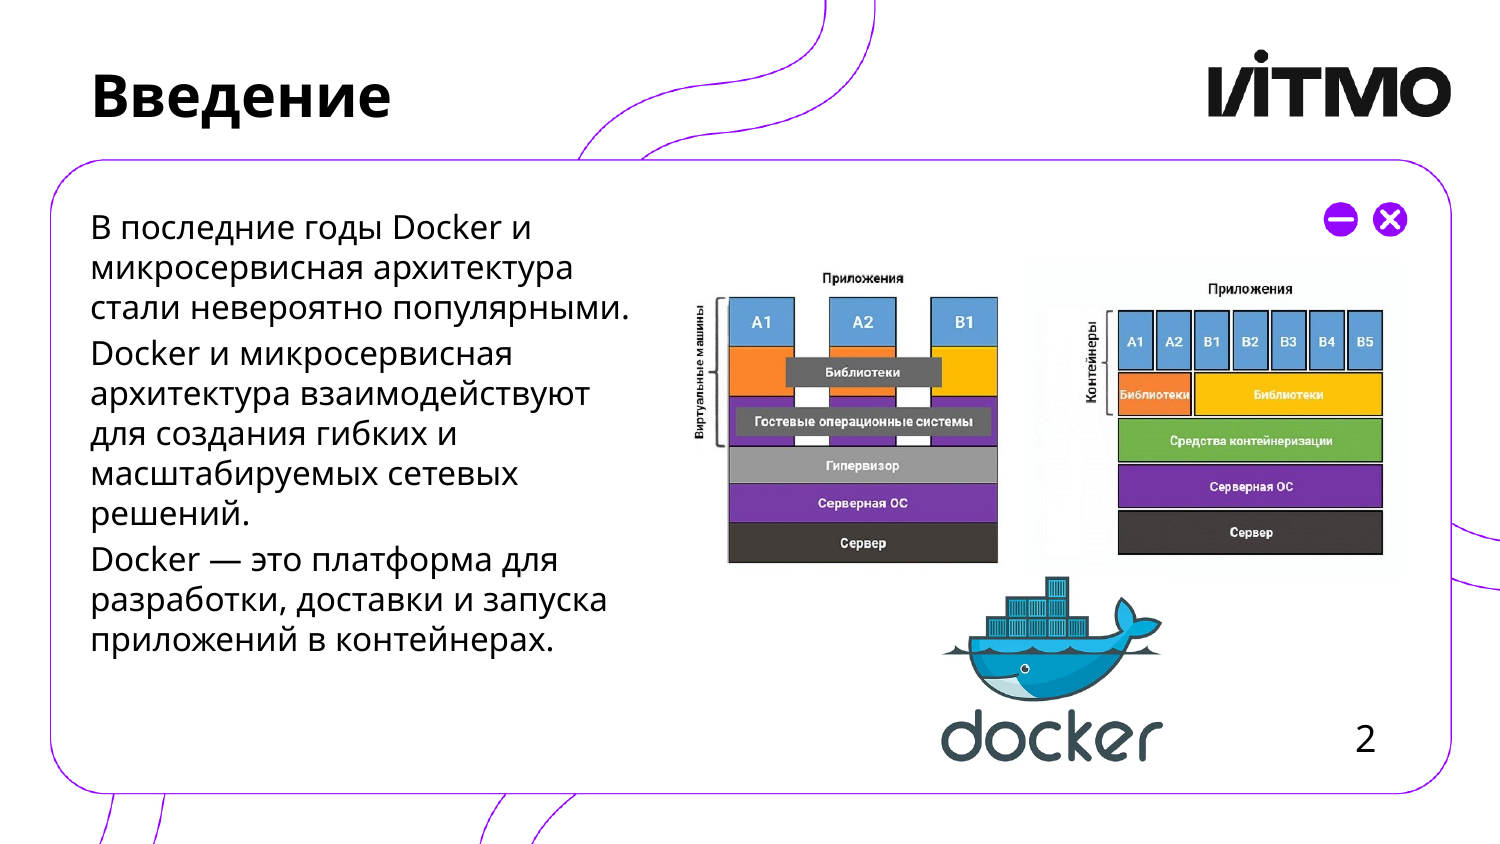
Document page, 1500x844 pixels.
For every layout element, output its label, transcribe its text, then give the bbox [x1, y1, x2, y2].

picture [0, 0, 1500, 844]
text_box 2 [1339, 707, 1393, 768]
title Введение [75, 50, 1195, 137]
list В последние годы Docker и микросервисная архитектура стали невероятно популярными. Docker и микросервисная архитектура взаимодействуют для создания гибких и масштабируемых сетевых решений. Docker — это платформа для разработки, доставки и запуска приложений в контейнерах. [75, 198, 668, 765]
